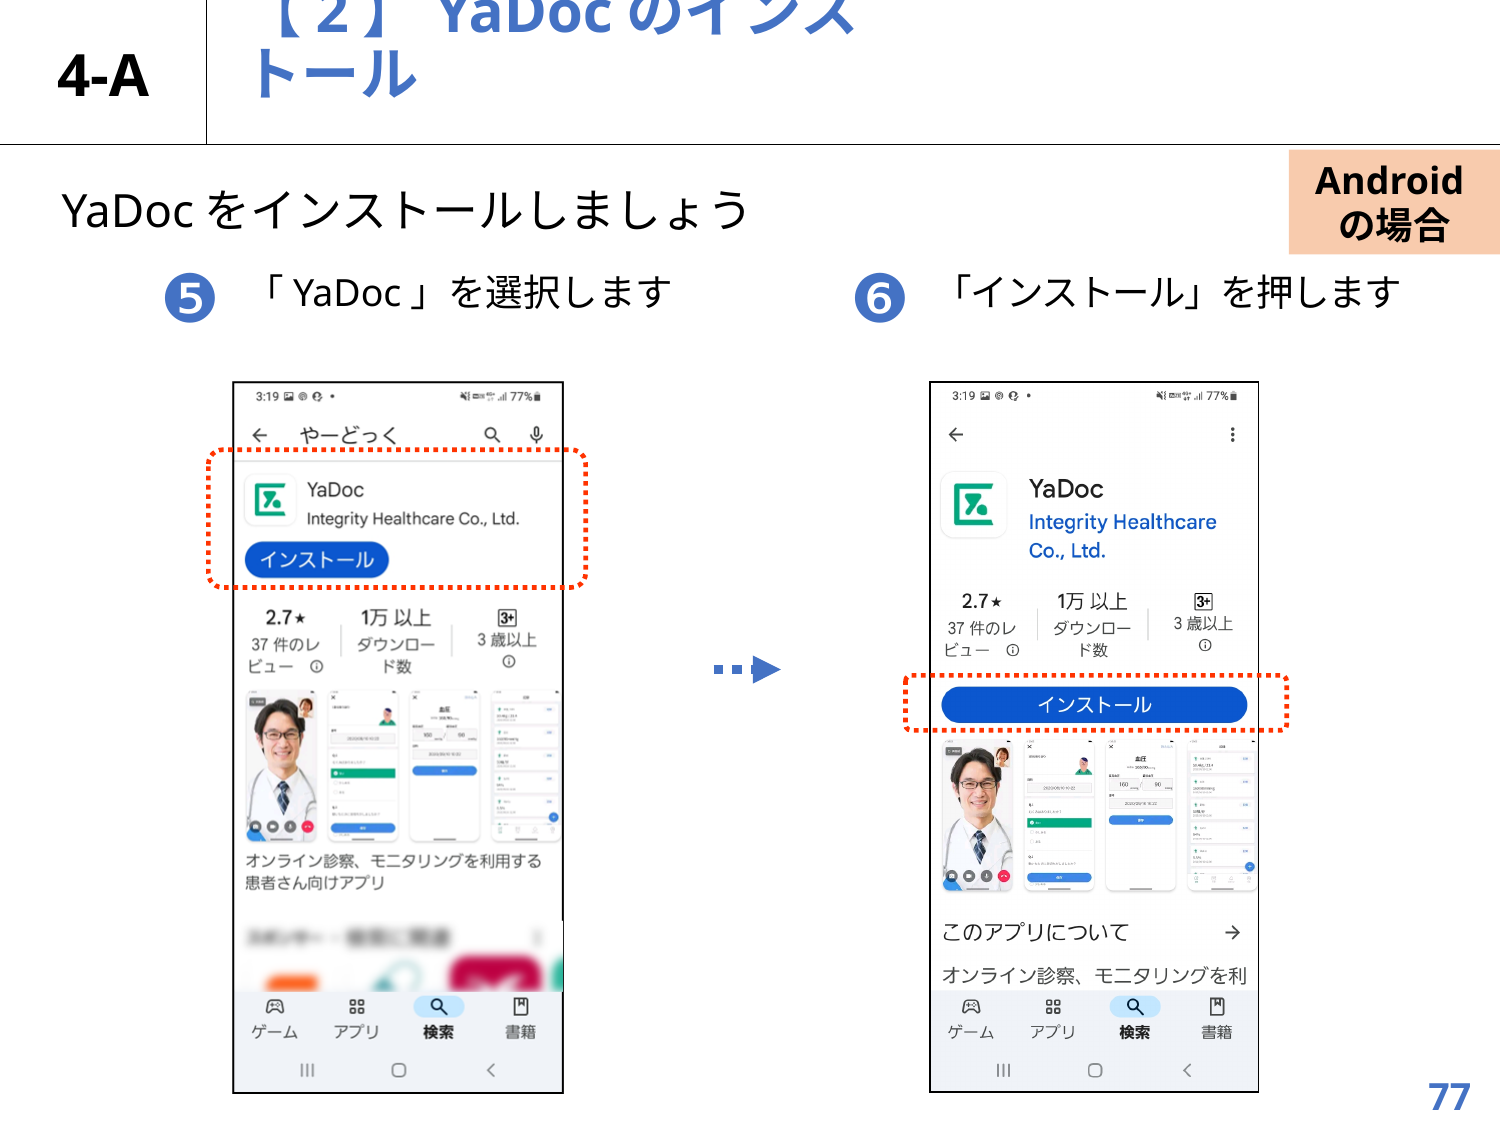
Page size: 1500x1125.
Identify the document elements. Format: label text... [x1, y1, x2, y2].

text_box ❻ [835, 274, 924, 343]
text_box ❺ [145, 274, 223, 343]
title 【2】YaDocのインストール [228, 0, 973, 116]
text_box 「インストール」を押します [919, 255, 1444, 322]
picture [232, 381, 564, 1094]
text_box Androidの場合 [1288, 149, 1500, 255]
picture [930, 382, 1258, 1092]
text_box YaDocをインストールしましょう [46, 180, 1422, 274]
text_box [904, 674, 930, 732]
text_box [1258, 674, 1288, 732]
text_box 「YaDoc」を選択します [231, 274, 777, 322]
text_box [207, 448, 232, 589]
text_box 4-A [0, 0, 207, 147]
text_box 77 [1399, 1065, 1500, 1125]
text_box [564, 448, 587, 589]
